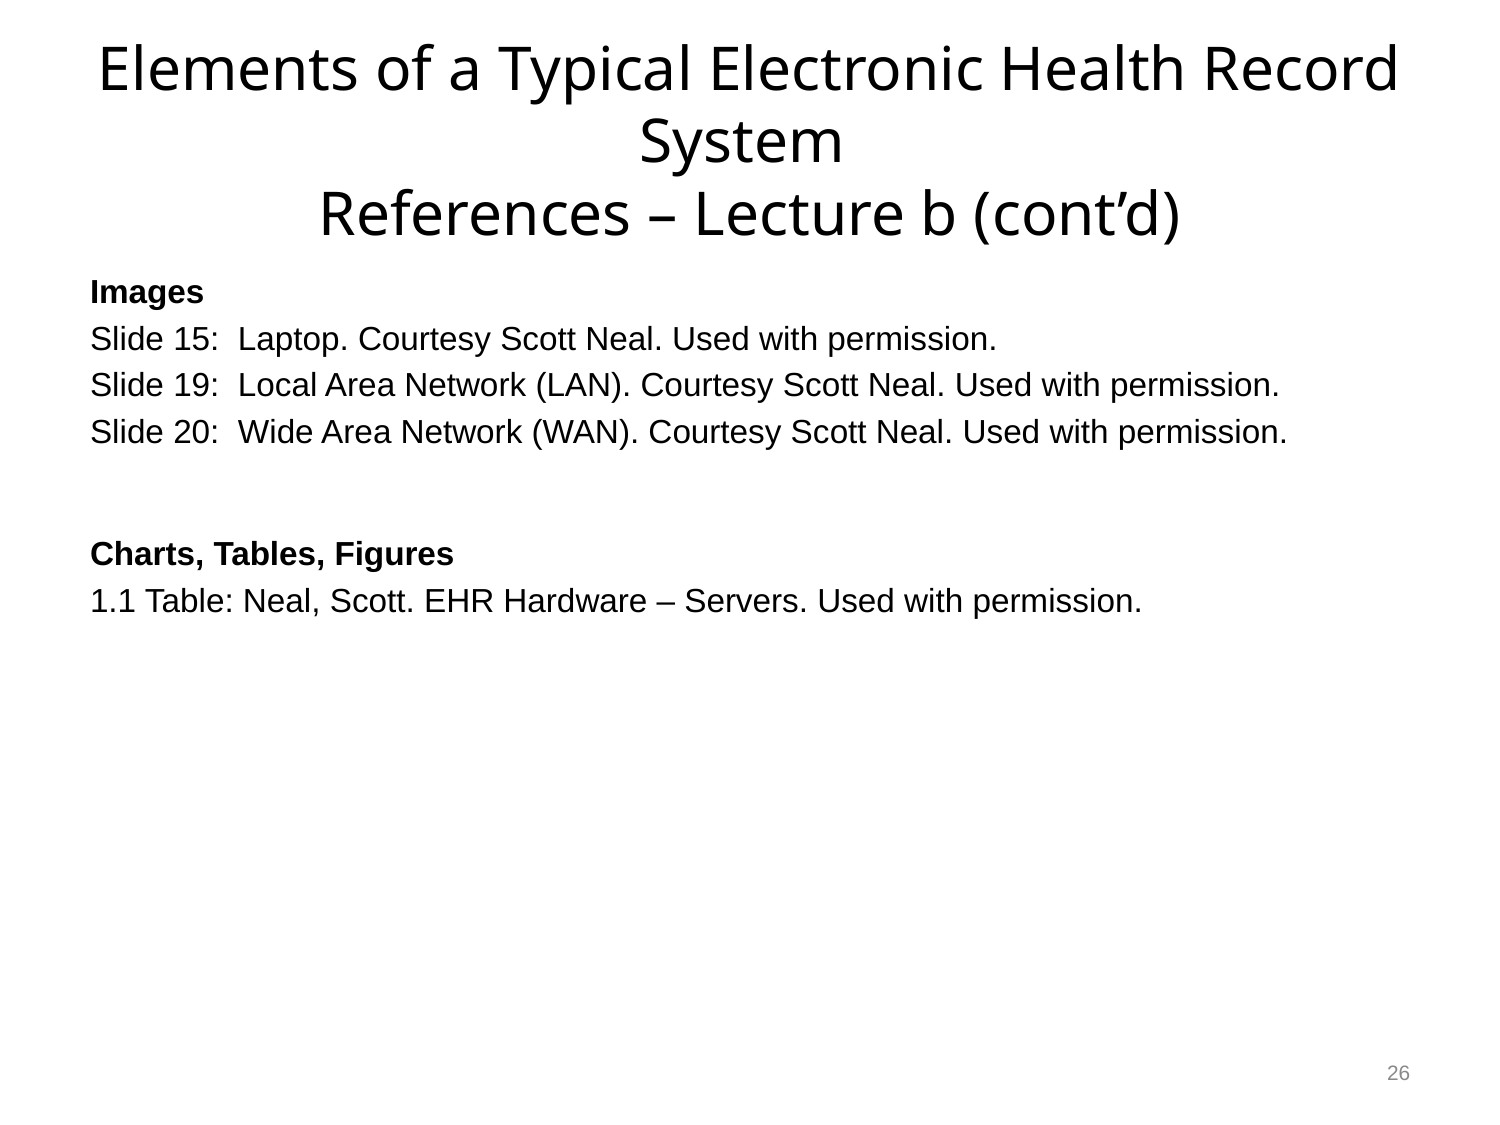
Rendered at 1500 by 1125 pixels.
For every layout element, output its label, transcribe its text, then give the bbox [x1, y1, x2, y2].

list Images Slide 15: Laptop. Courtesy Scott Neal. Used with permission. Slide 19: Local Area Network (LAN). Courtesy Scott Neal. Used with permission. Slide 20: Wide Area Network (WAN). Courtesy Scott Neal. Used with permission. [75, 262, 1425, 488]
slide_number 26 [1341, 1027, 1425, 1118]
title Elements of a Typical Electronic Health Record System References – Lecture b (cont’d) [75, 45, 1425, 233]
list Charts, Tables, Figures 1.1 Table: Neal, Scott. EHR Hardware – Servers. Used with permission. [75, 525, 1425, 750]
